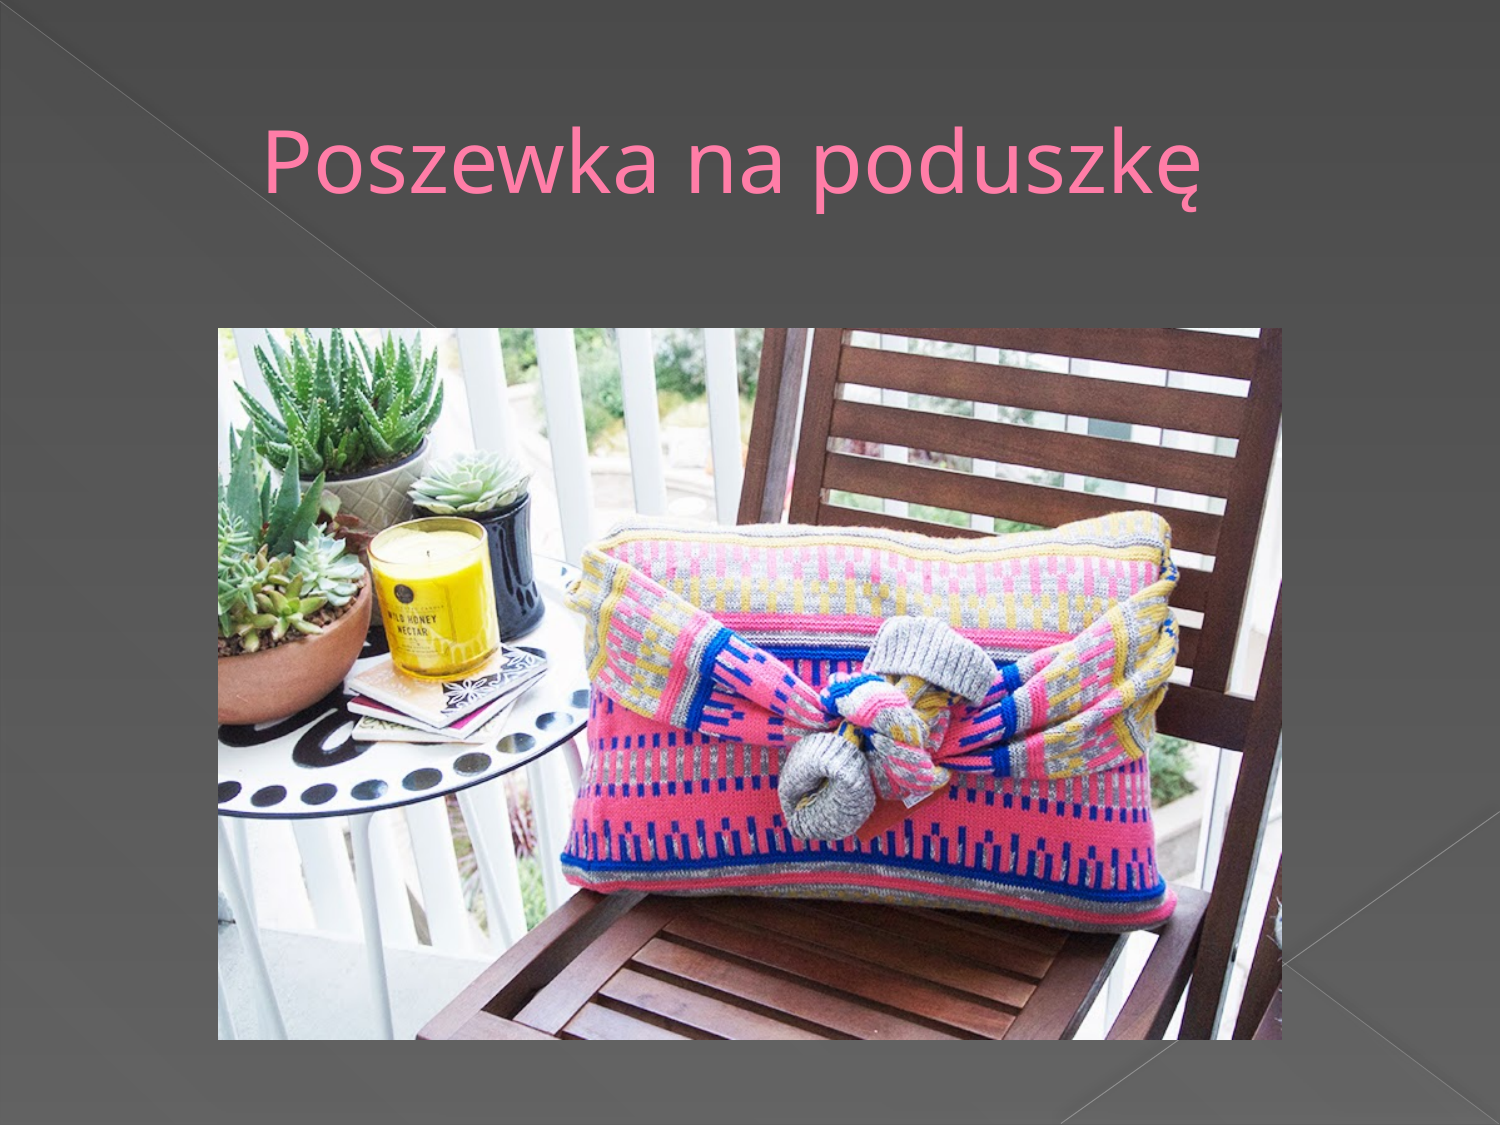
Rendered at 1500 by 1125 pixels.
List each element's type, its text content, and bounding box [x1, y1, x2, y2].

title Poszewka na poduszkę [75, 43, 1425, 274]
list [218, 327, 1282, 1040]
